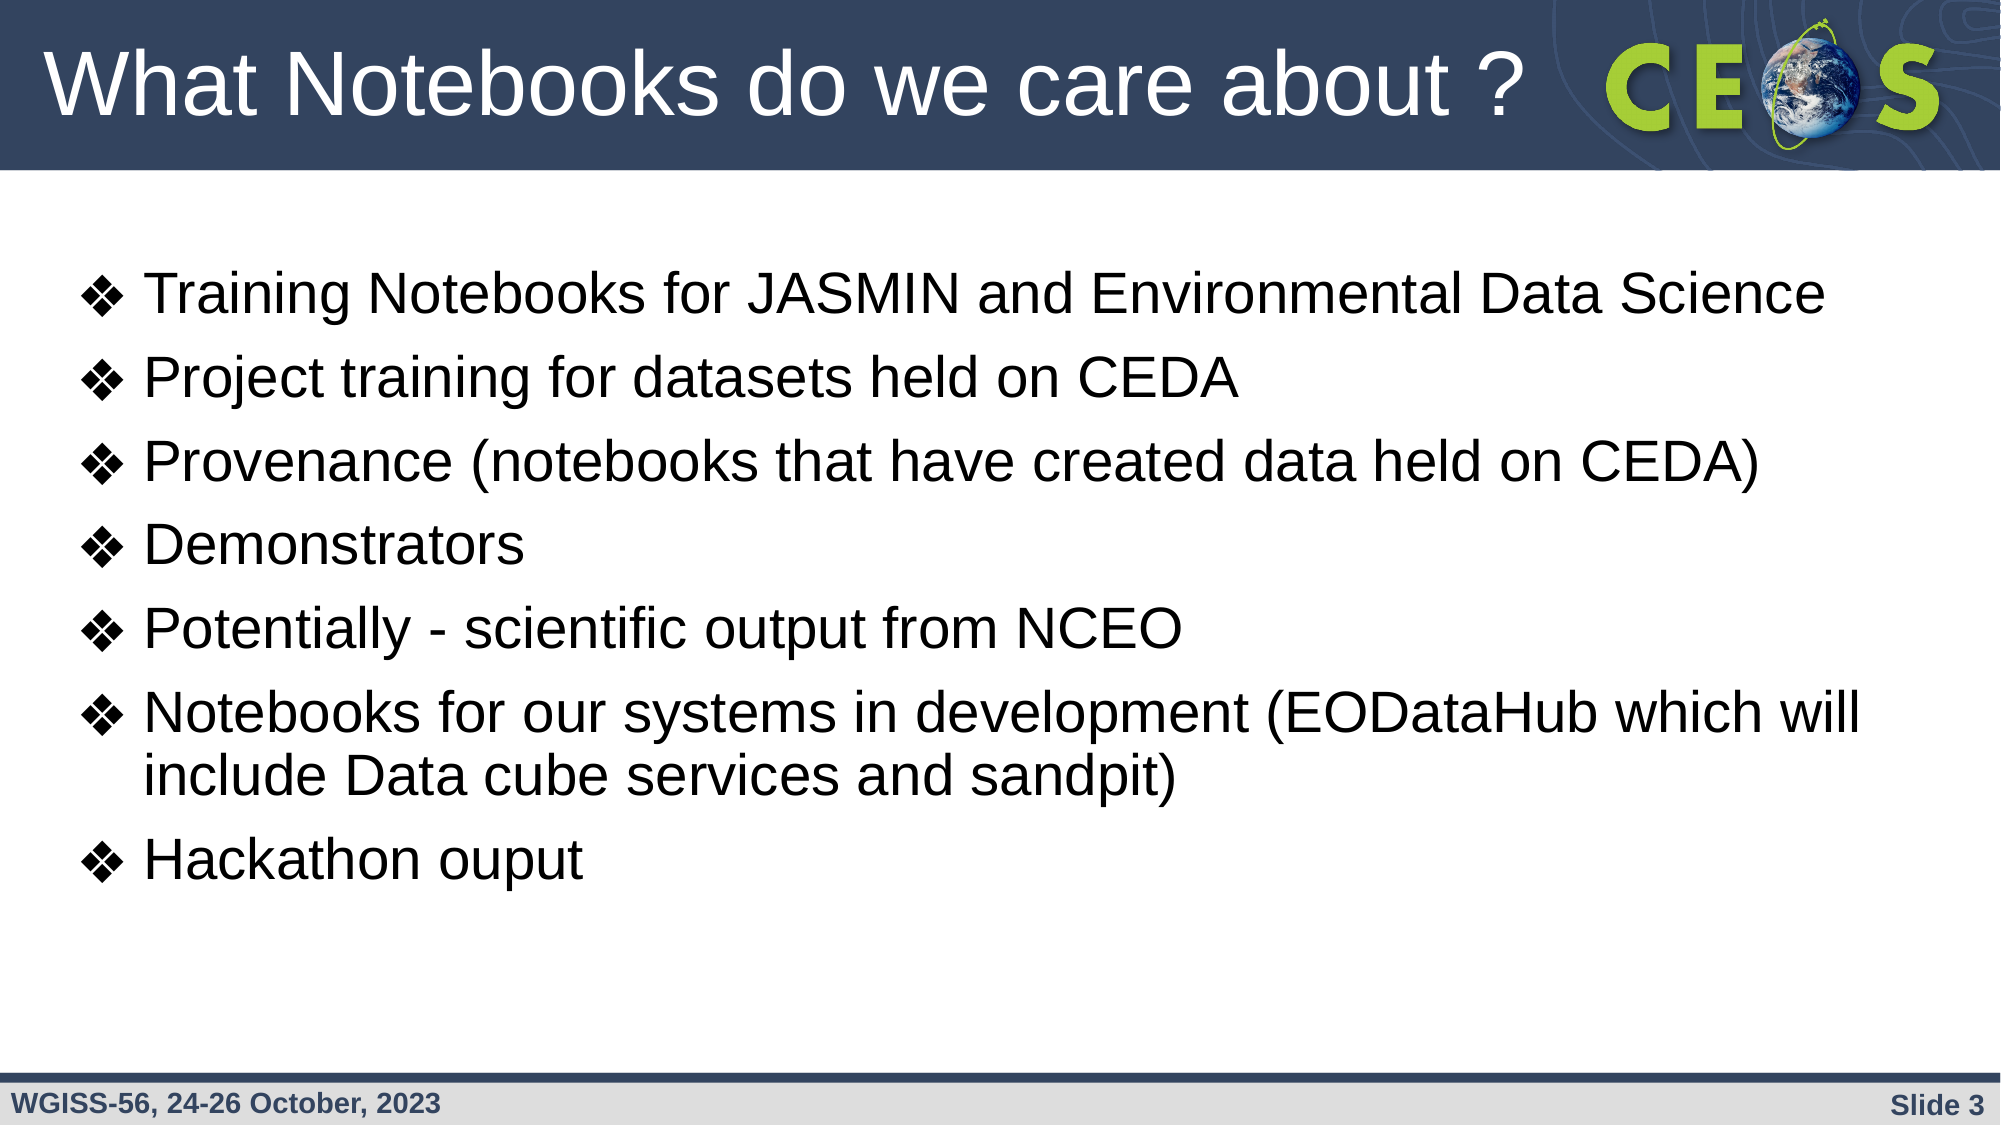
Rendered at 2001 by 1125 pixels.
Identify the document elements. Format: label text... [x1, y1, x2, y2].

picture [1606, 18, 1939, 150]
title What Notebooks do we care about ? [28, 28, 1569, 157]
list Training Notebooks for JASMIN and Environmental Data Science Project training for datasets held on CEDA Provenance (notebooks that have created data held on CEDA) Demonstrators Potentially - scientific output from NCEO Notebooks for our systems in development (EODataHub which will include Data cube services and sandpit) Hackathon ouput [53, 255, 1939, 1021]
